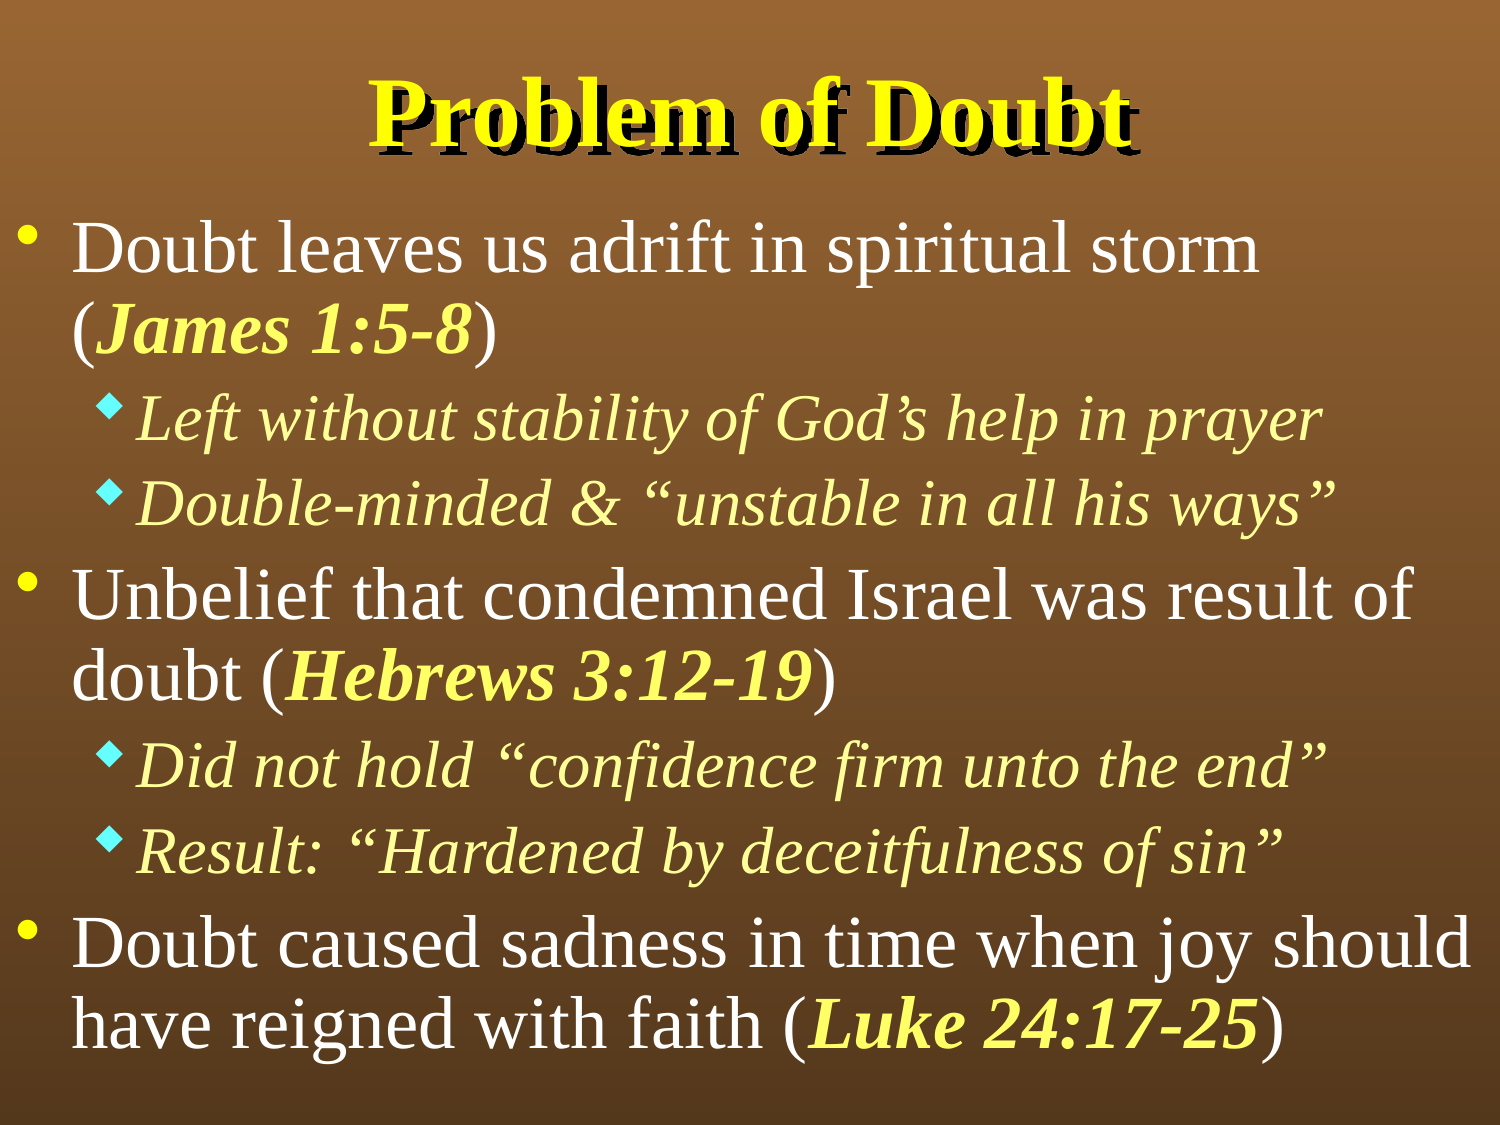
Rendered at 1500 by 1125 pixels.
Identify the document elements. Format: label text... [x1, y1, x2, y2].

list Doubt leaves us adrift in spiritual storm (James 1:5-8) Left without stability of God’s help in prayer Double-minded & “unstable in all his ways” Unbelief that condemned Israel was result of doubt (Hebrews 3:12-19) Did not hold “confidence firm unto the end” Result: “Hardened by deceitfulness of sin” Doubt caused sadness in time when joy should have reigned with faith (Luke 24:17-25) [0, 200, 1500, 1125]
title Problem of Doubt [0, 12, 1500, 200]
